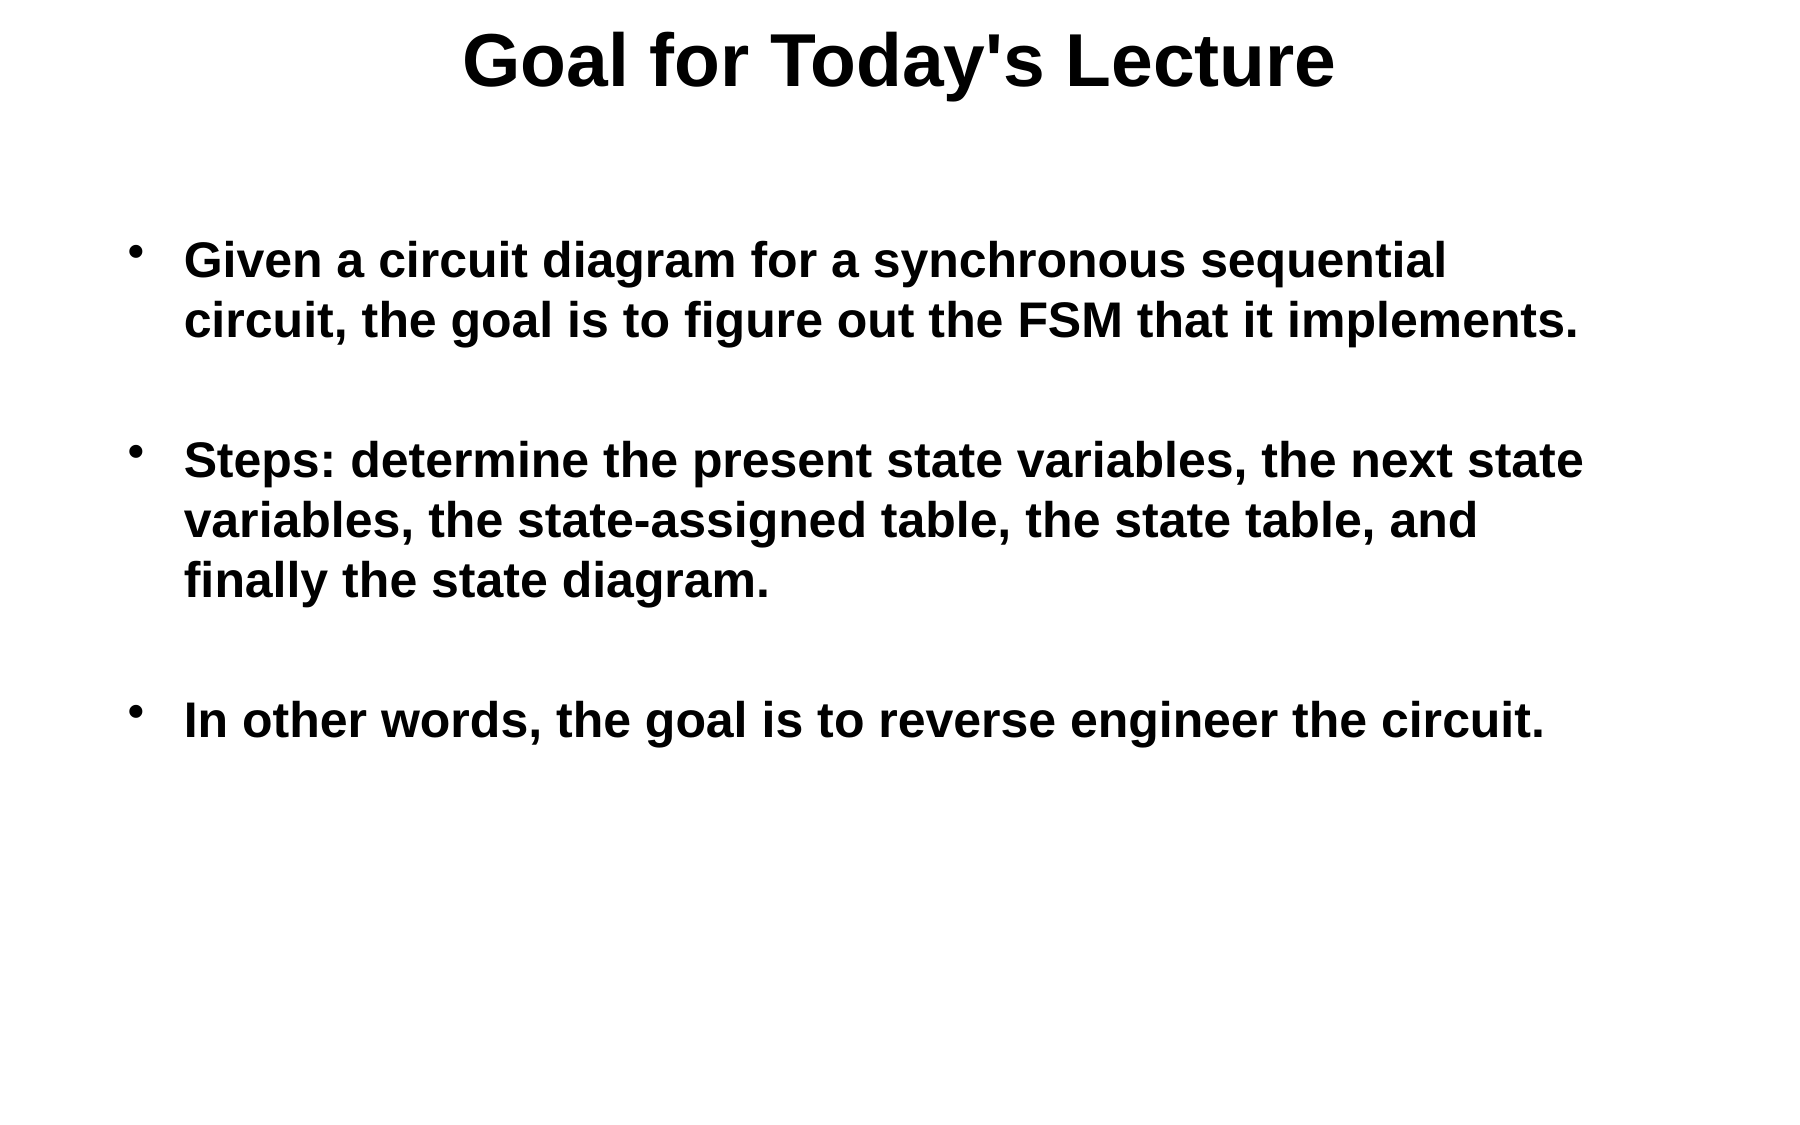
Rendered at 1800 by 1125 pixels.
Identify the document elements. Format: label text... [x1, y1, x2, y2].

list Given a circuit diagram for a synchronous sequential circuit, the goal is to figure out the FSM that it implements. Steps: determine the present state variables, the next state variables, the state-assigned table, the state table, and finally the state diagram. In other words, the goal is to reverse engineer the circuit. [112, 149, 1613, 1075]
title Goal for Today's Lecture [150, 0, 1650, 113]
